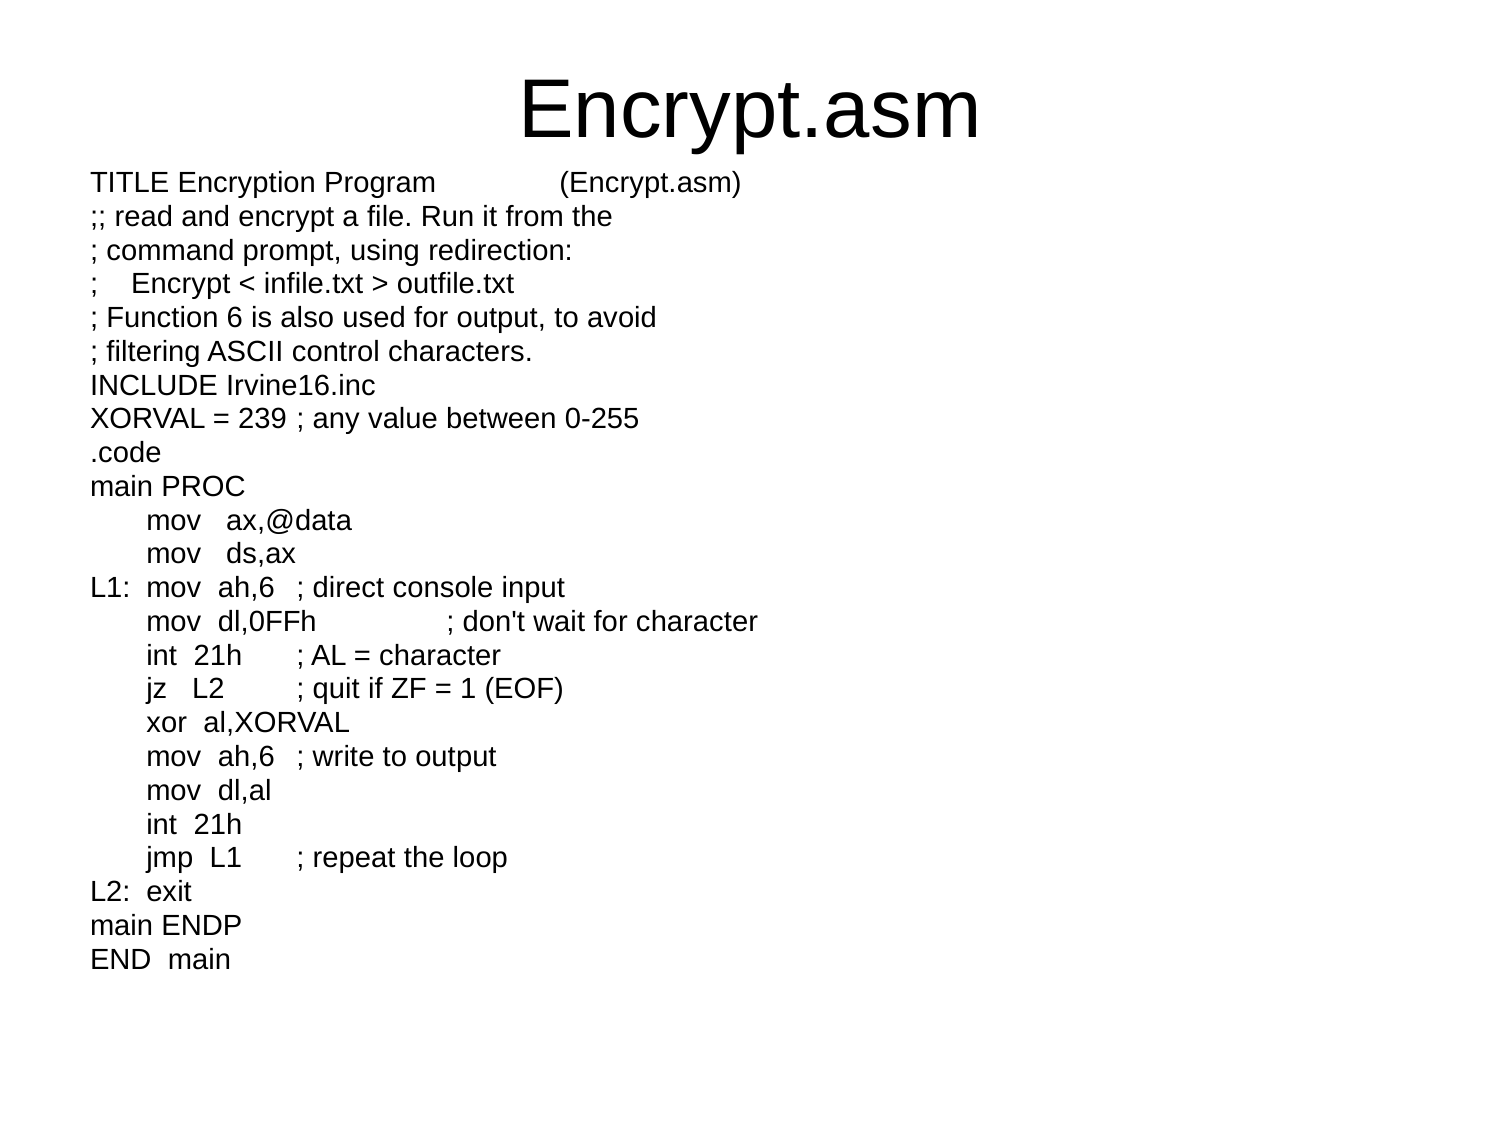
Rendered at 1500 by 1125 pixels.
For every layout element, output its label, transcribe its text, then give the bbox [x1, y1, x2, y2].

title Encrypt.asm [75, 45, 1425, 162]
list TITLE Encryption Program (Encrypt.asm) ;; read and encrypt a file. Run it from the ; command prompt, using redirection: ; Encrypt < infile.txt > outfile.txt ; Function 6 is also used for output, to avoid ; filtering ASCII control characters. INCLUDE Irvine16.inc XORVAL = 239 ; any value between 0-255 .code main PROC mov ax,@data mov ds,ax L1: mov ah,6 ; direct console input mov dl,0FFh ; don't wait for character int 21h ; AL = character jz L2 ; quit if ZF = 1 (EOF) xor al,XORVAL mov ah,6 ; write to output mov dl,al int 21h jmp L1 ; repeat the loop L2: exit main ENDP END main [75, 162, 1425, 1125]
